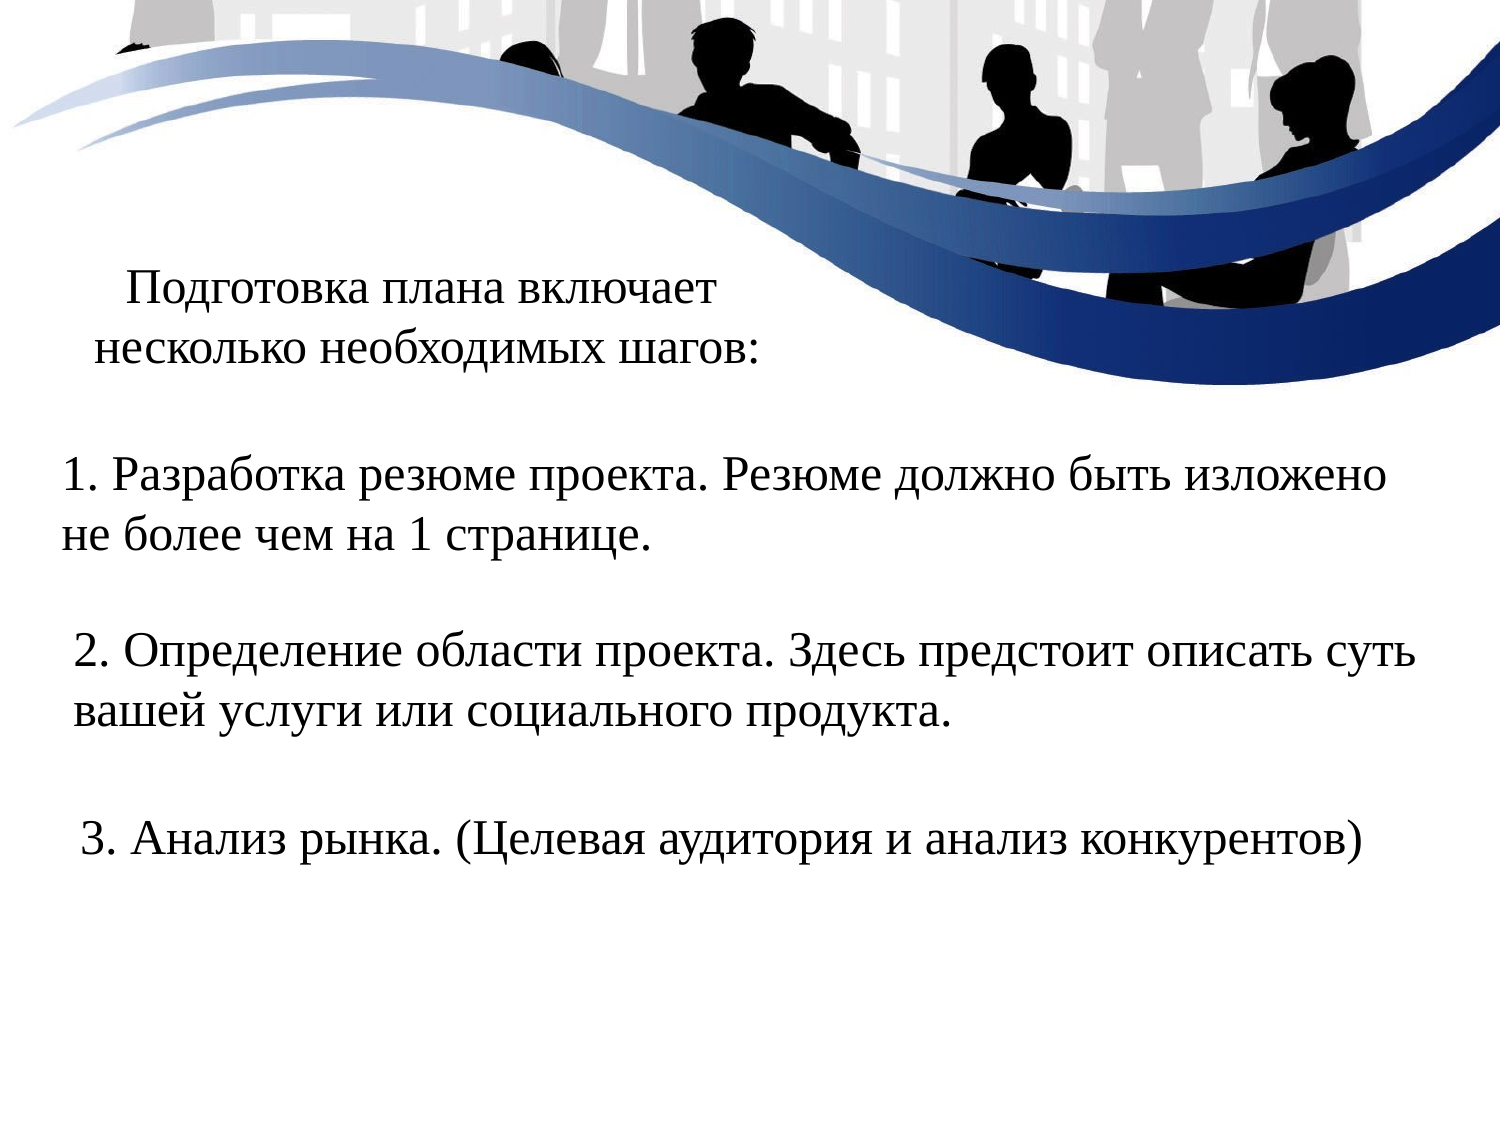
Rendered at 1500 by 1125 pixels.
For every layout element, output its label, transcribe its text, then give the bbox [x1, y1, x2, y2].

picture [0, 0, 1500, 1125]
text_box Подготовка плана включает несколько необходимых шагов: [46, 246, 809, 381]
text_box 2. Определение области проекта. Здесь предстоит описать суть вашей услуги или социального продукта. [58, 609, 1500, 745]
text_box 3. Анализ рынка. (Целевая аудитория и анализ конкурентов) [65, 796, 1379, 872]
text_box 1. Разработка резюме проекта. Резюме должно быть изложено не более чем на 1 странице. [46, 433, 1430, 569]
